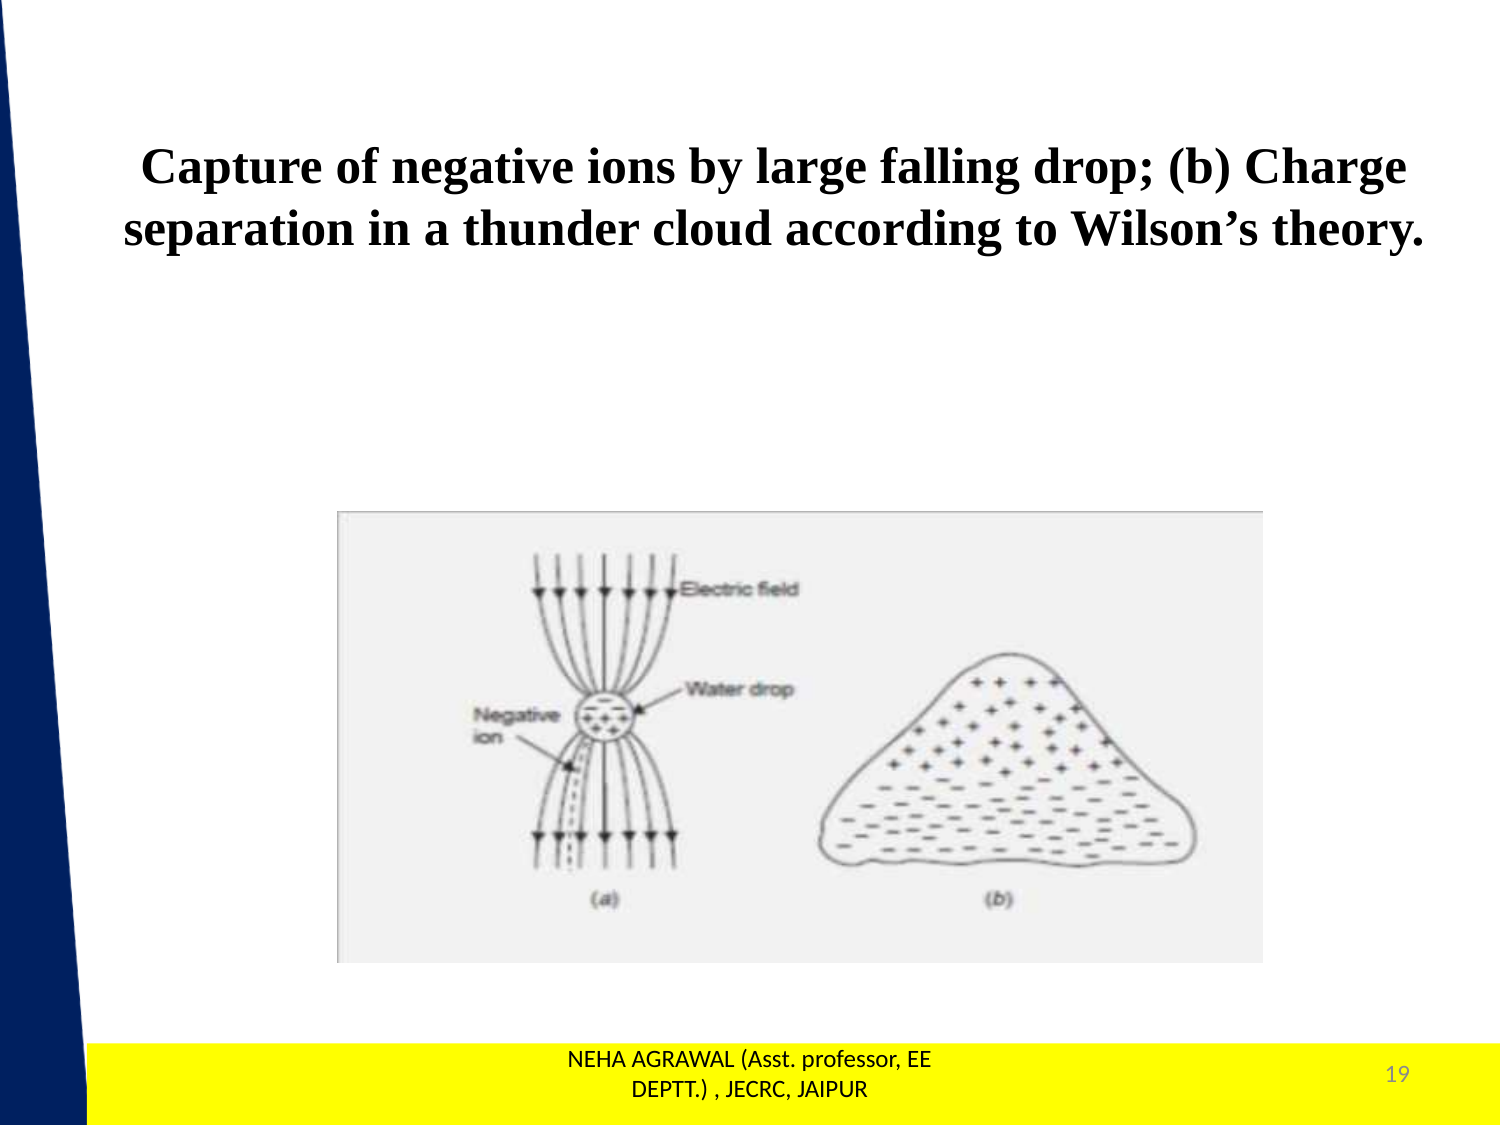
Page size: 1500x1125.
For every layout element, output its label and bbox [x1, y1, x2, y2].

picture [337, 511, 1263, 963]
text_box [0, 0, 1500, 1125]
